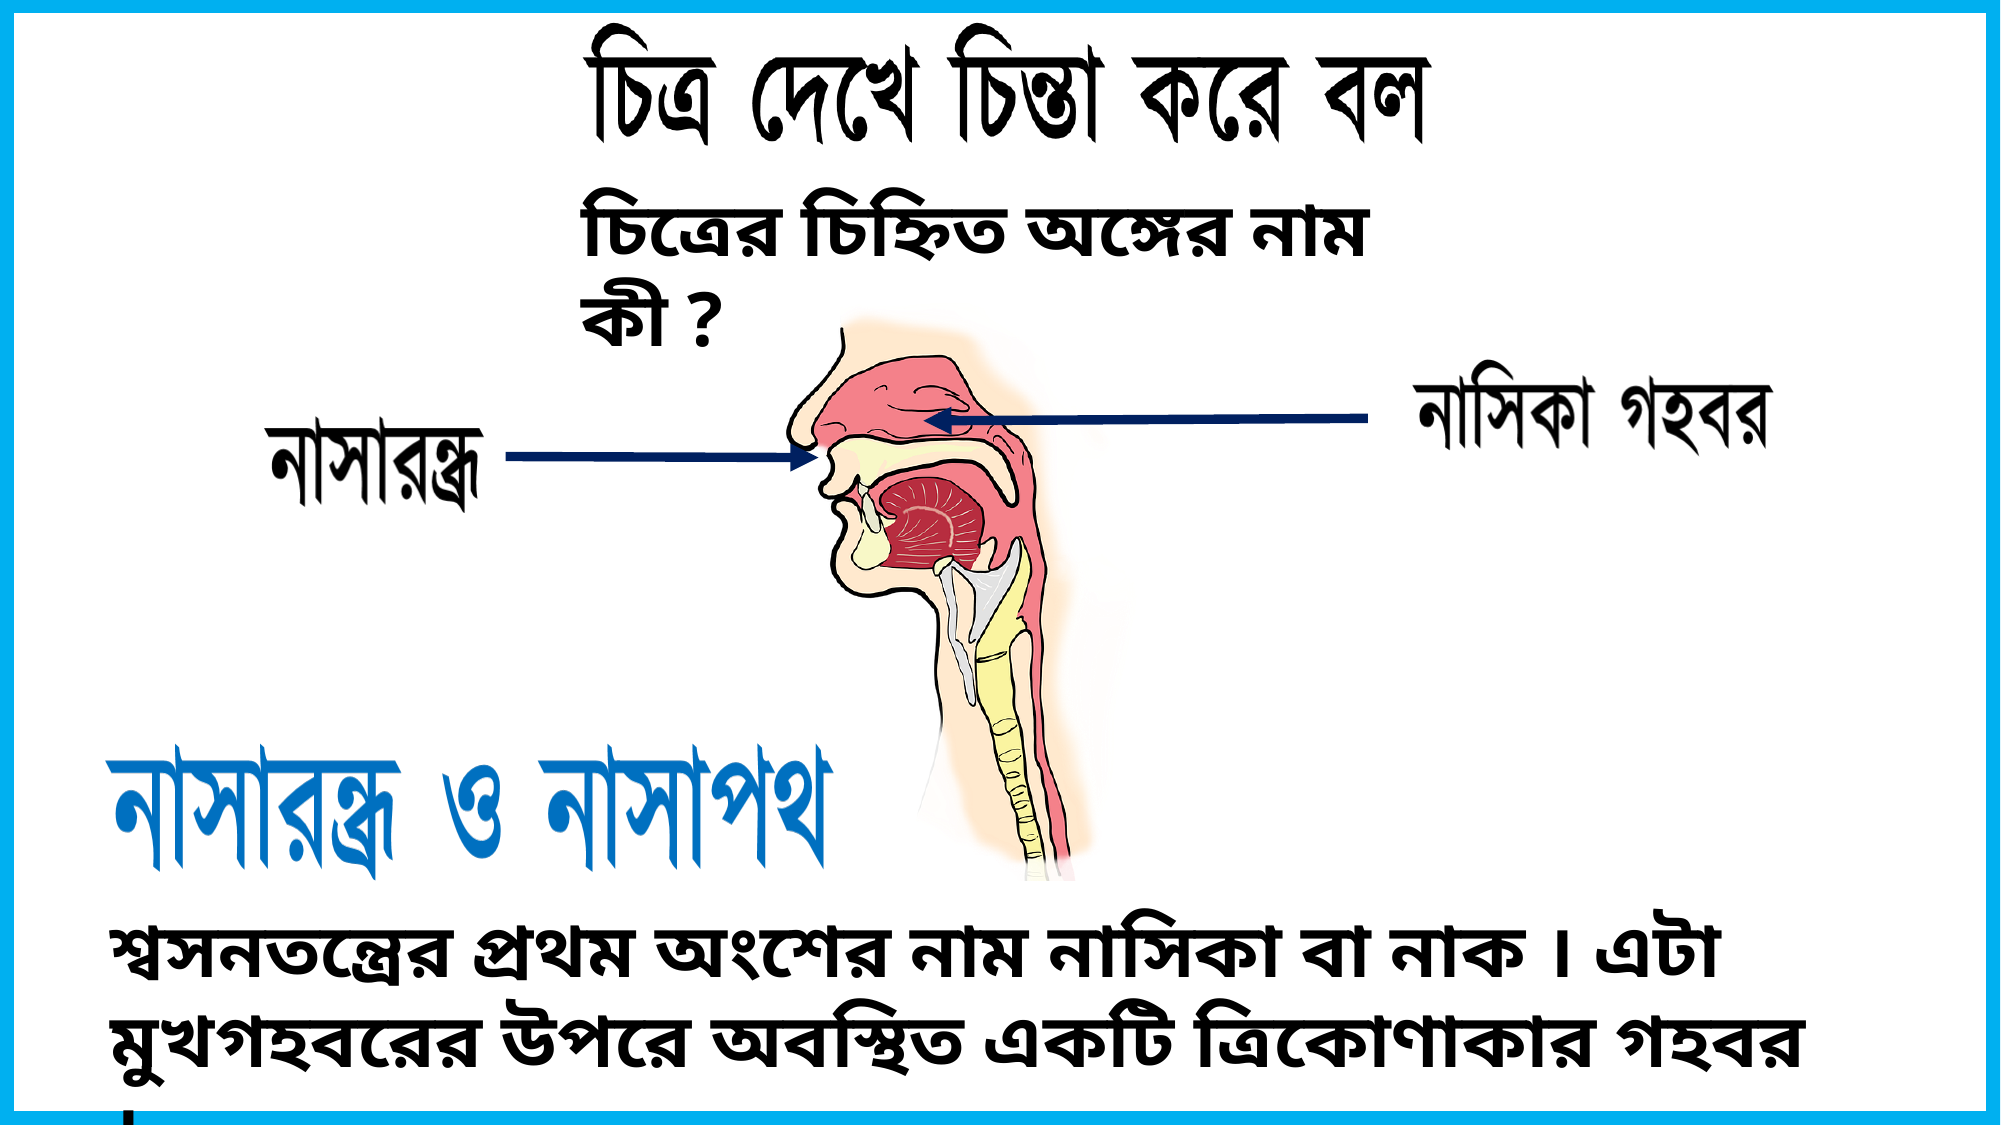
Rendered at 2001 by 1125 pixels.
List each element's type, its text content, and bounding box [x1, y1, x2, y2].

text_box চিত্রের চিহ্নিত অঙ্গের নাম কী ? [566, 173, 1432, 369]
picture [264, 416, 484, 514]
picture [104, 299, 1194, 881]
picture [1412, 359, 1774, 457]
picture [582, 22, 1432, 146]
text_box শ্বসনতন্ত্রের প্রথম অংশের নাম নাসিকা বা নাক । এটা মুখগহবরের উপরে অবস্থিত একটি ত্রিকোণাকার গহবর । [95, 895, 1861, 1125]
